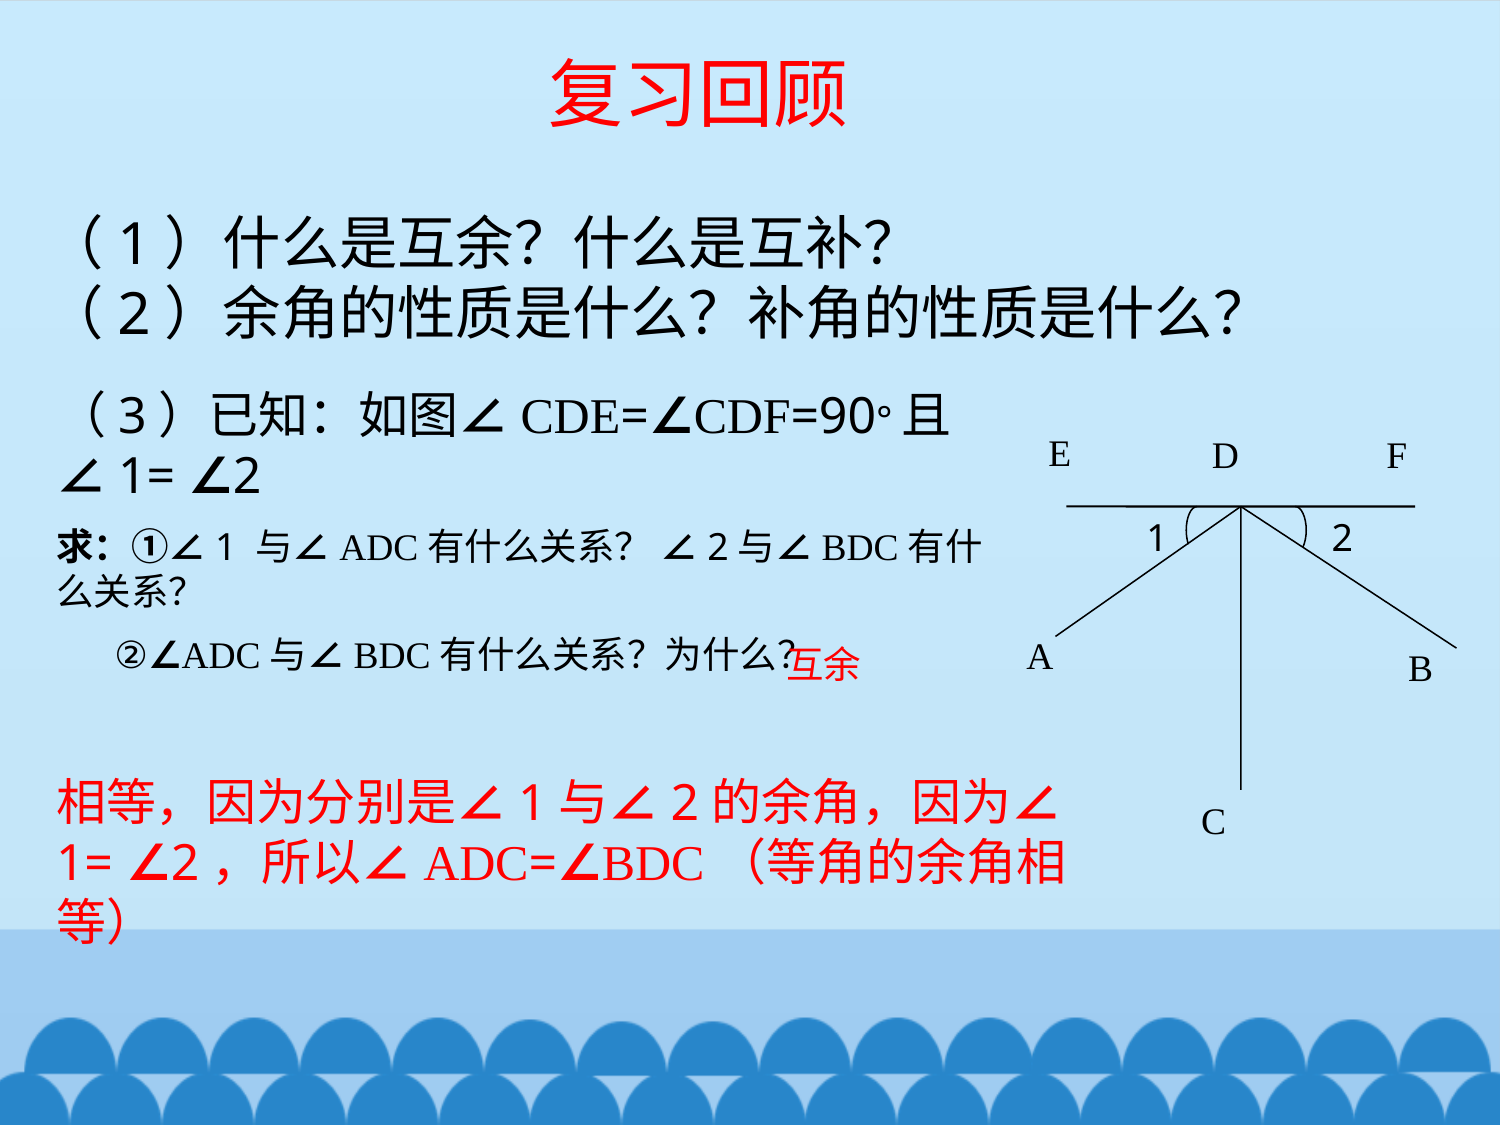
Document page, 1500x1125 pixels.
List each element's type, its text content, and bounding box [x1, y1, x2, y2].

text_box （1）什么是互余？什么是互补？ （2）余角的性质是什么？补角的性质是什么？ [30, 199, 1241, 354]
text_box 2 [1316, 506, 1372, 567]
text_box [1183, 506, 1198, 556]
text_box D [1197, 423, 1274, 484]
text_box 互余 [771, 633, 877, 694]
text_box F [1371, 423, 1457, 484]
text_box [1295, 506, 1312, 576]
text_box B [1393, 636, 1457, 697]
text_box （3）已知：如图∠CDE=∠CDF=90°且∠1= ∠2 求：①∠1 与∠ADC有什么关系？ ∠2与∠BDC有什么关系？ ②∠ADC与∠BDC有什么关系？为什么？ [41, 376, 1012, 684]
text_box E [1033, 421, 1110, 482]
text_box 复习回顾 [431, 30, 966, 152]
text_box 1 [1131, 506, 1183, 567]
text_box A [1011, 624, 1067, 685]
text_box 相等，因为分别是∠1与∠2的余角，因为∠1= ∠2，所以∠ADC=∠BDC（等角的余角相等） [41, 763, 1110, 958]
picture [0, 0, 1500, 1125]
text_box C [1186, 789, 1285, 850]
